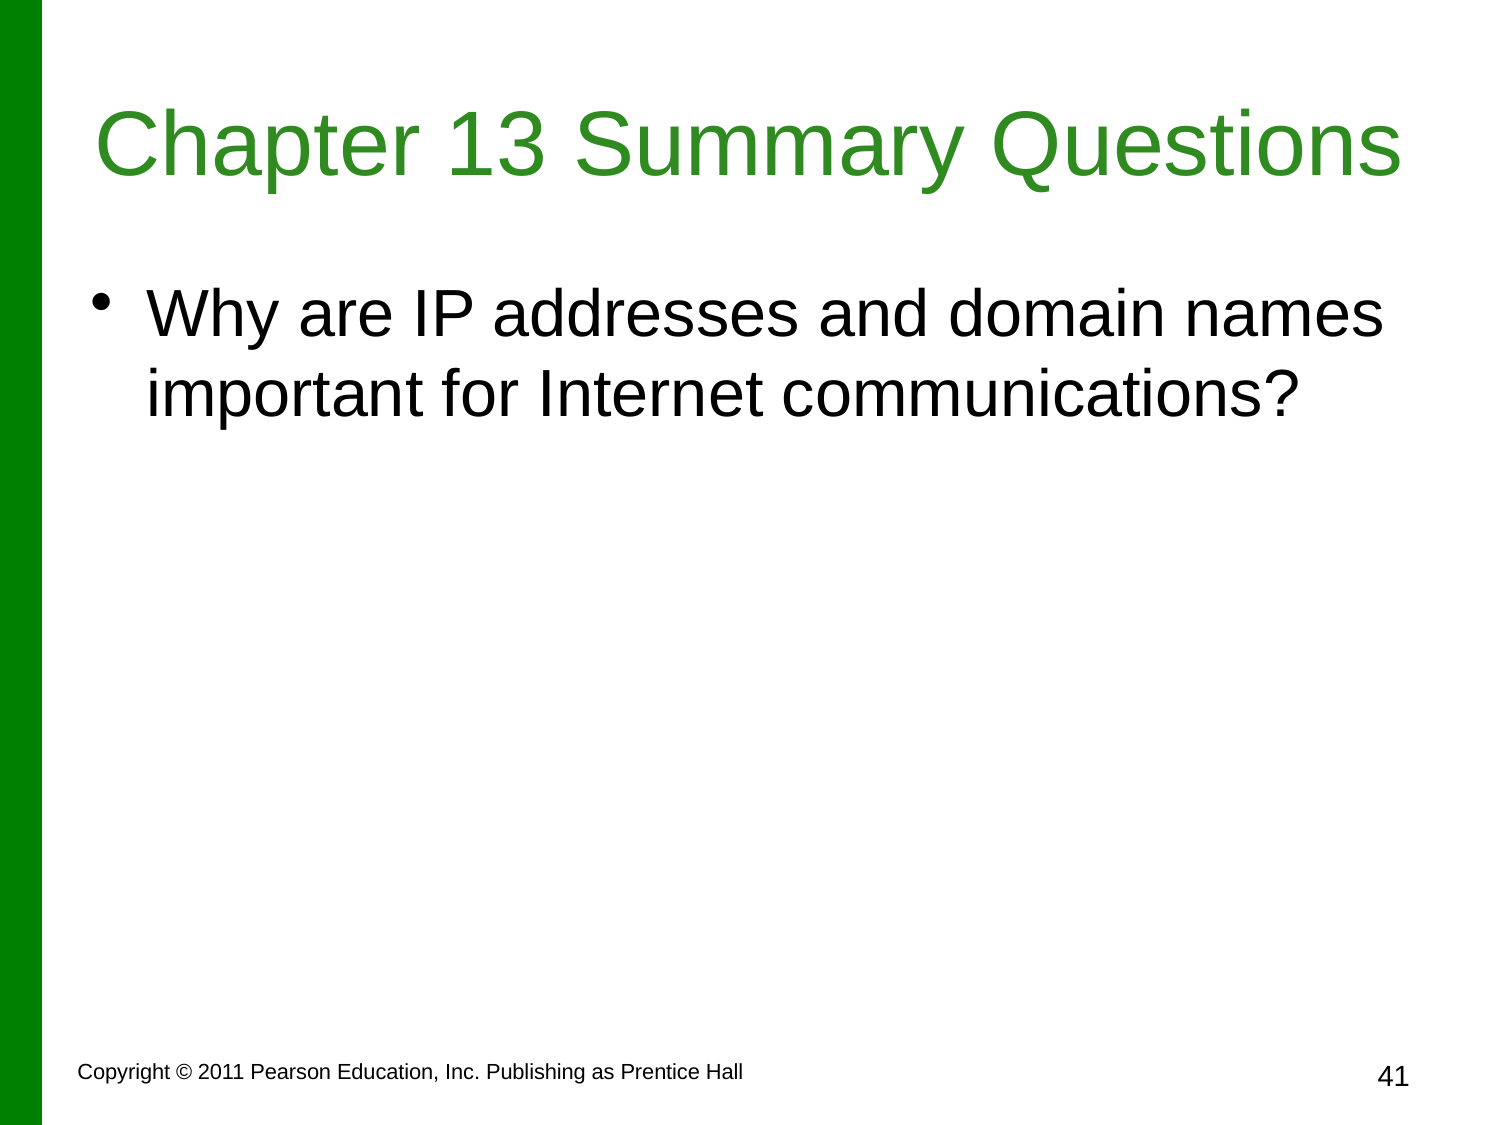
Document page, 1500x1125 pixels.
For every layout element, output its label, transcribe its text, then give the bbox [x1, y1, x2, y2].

footer Copyright © 2011 Pearson Education, Inc. Publishing as Prentice Hall [62, 1049, 988, 1103]
slide_number 41 [1074, 1049, 1426, 1103]
list Why are IP addresses and domain names important for Internet communications? [74, 262, 1426, 1006]
title Chapter 13 Summary Questions [74, 44, 1426, 233]
